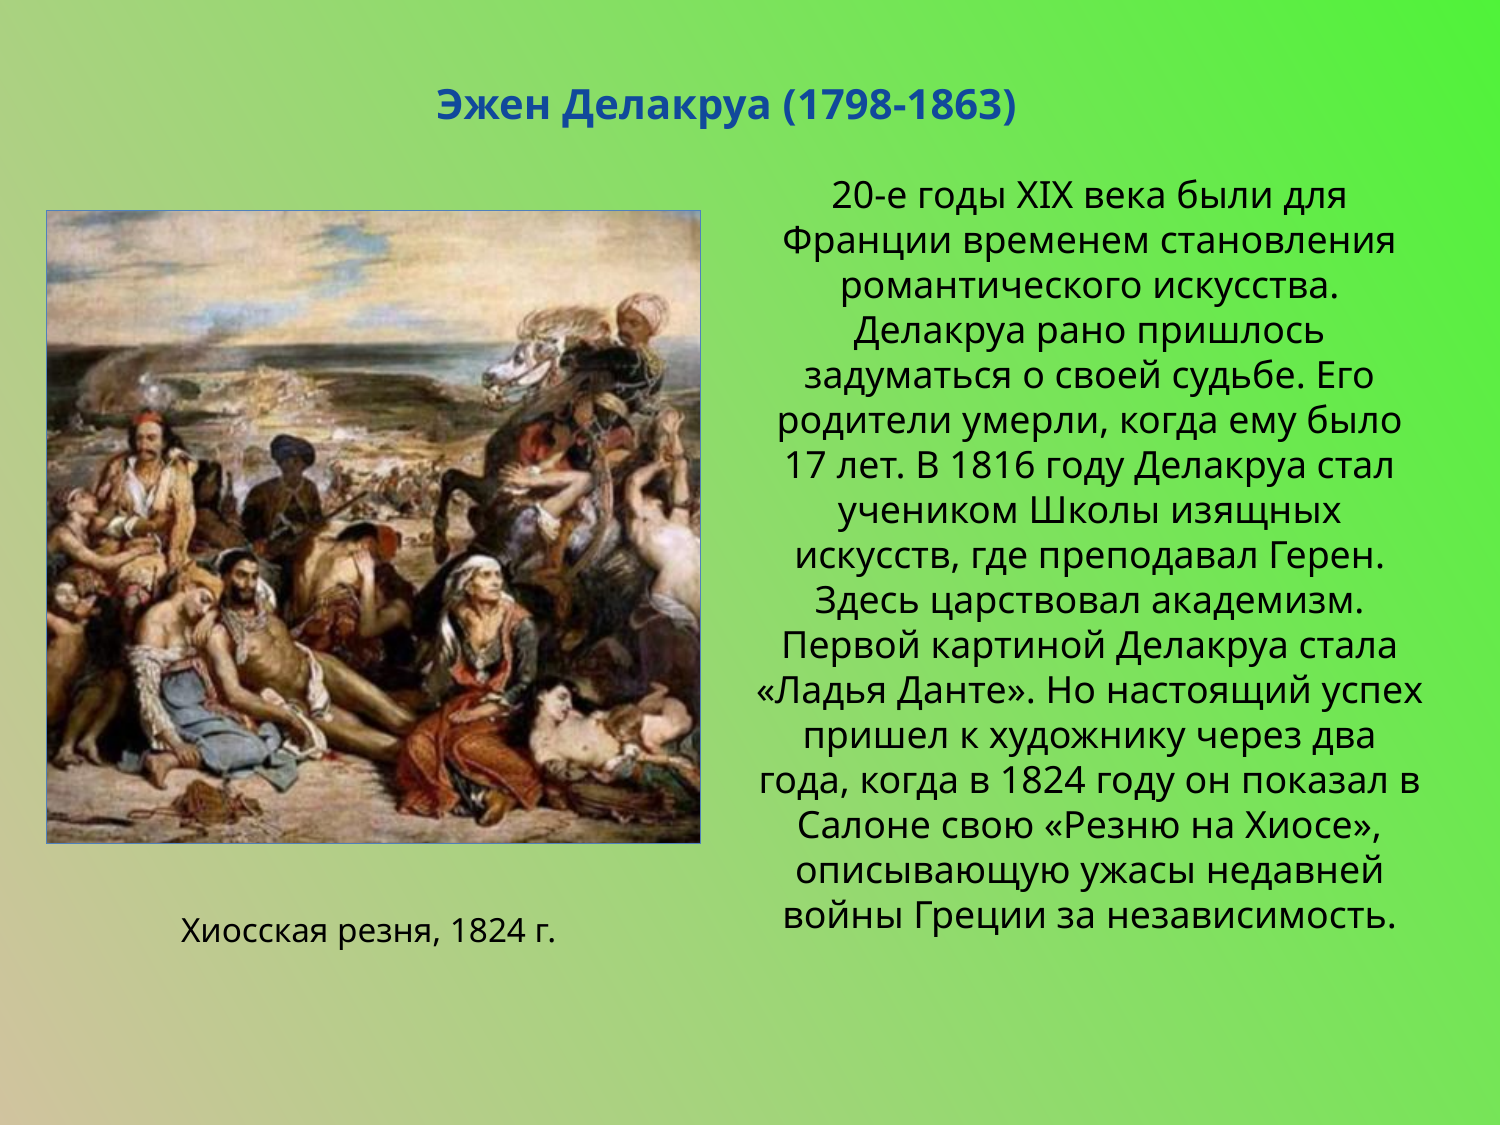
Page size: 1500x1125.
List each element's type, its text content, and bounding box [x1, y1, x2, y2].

picture [46, 210, 702, 844]
text_box 20-е годы ХIХ века были для Франции временем становления романтического искусства. Делакруа рано пришлось задуматься о своей судьбе. Его родители умерли, когда ему было 17 лет. В 1816 году Делакруа стал учеником Школы изящных искусств, где преподавал Герен. Здесь царствовал академизм. Первой картиной Делакруа стала «Ладья Данте». Но настоящий успех пришел к художнику через два года, когда в 1824 году он показал в Салоне свою «Резню на Хиосе», описывающую ужасы недавней войны Греции за независимость. [738, 163, 1442, 944]
text_box Хиосская резня, 1824 г. [128, 902, 610, 957]
text_box Эжен Делакруа (1798-1863) [234, 70, 1219, 136]
